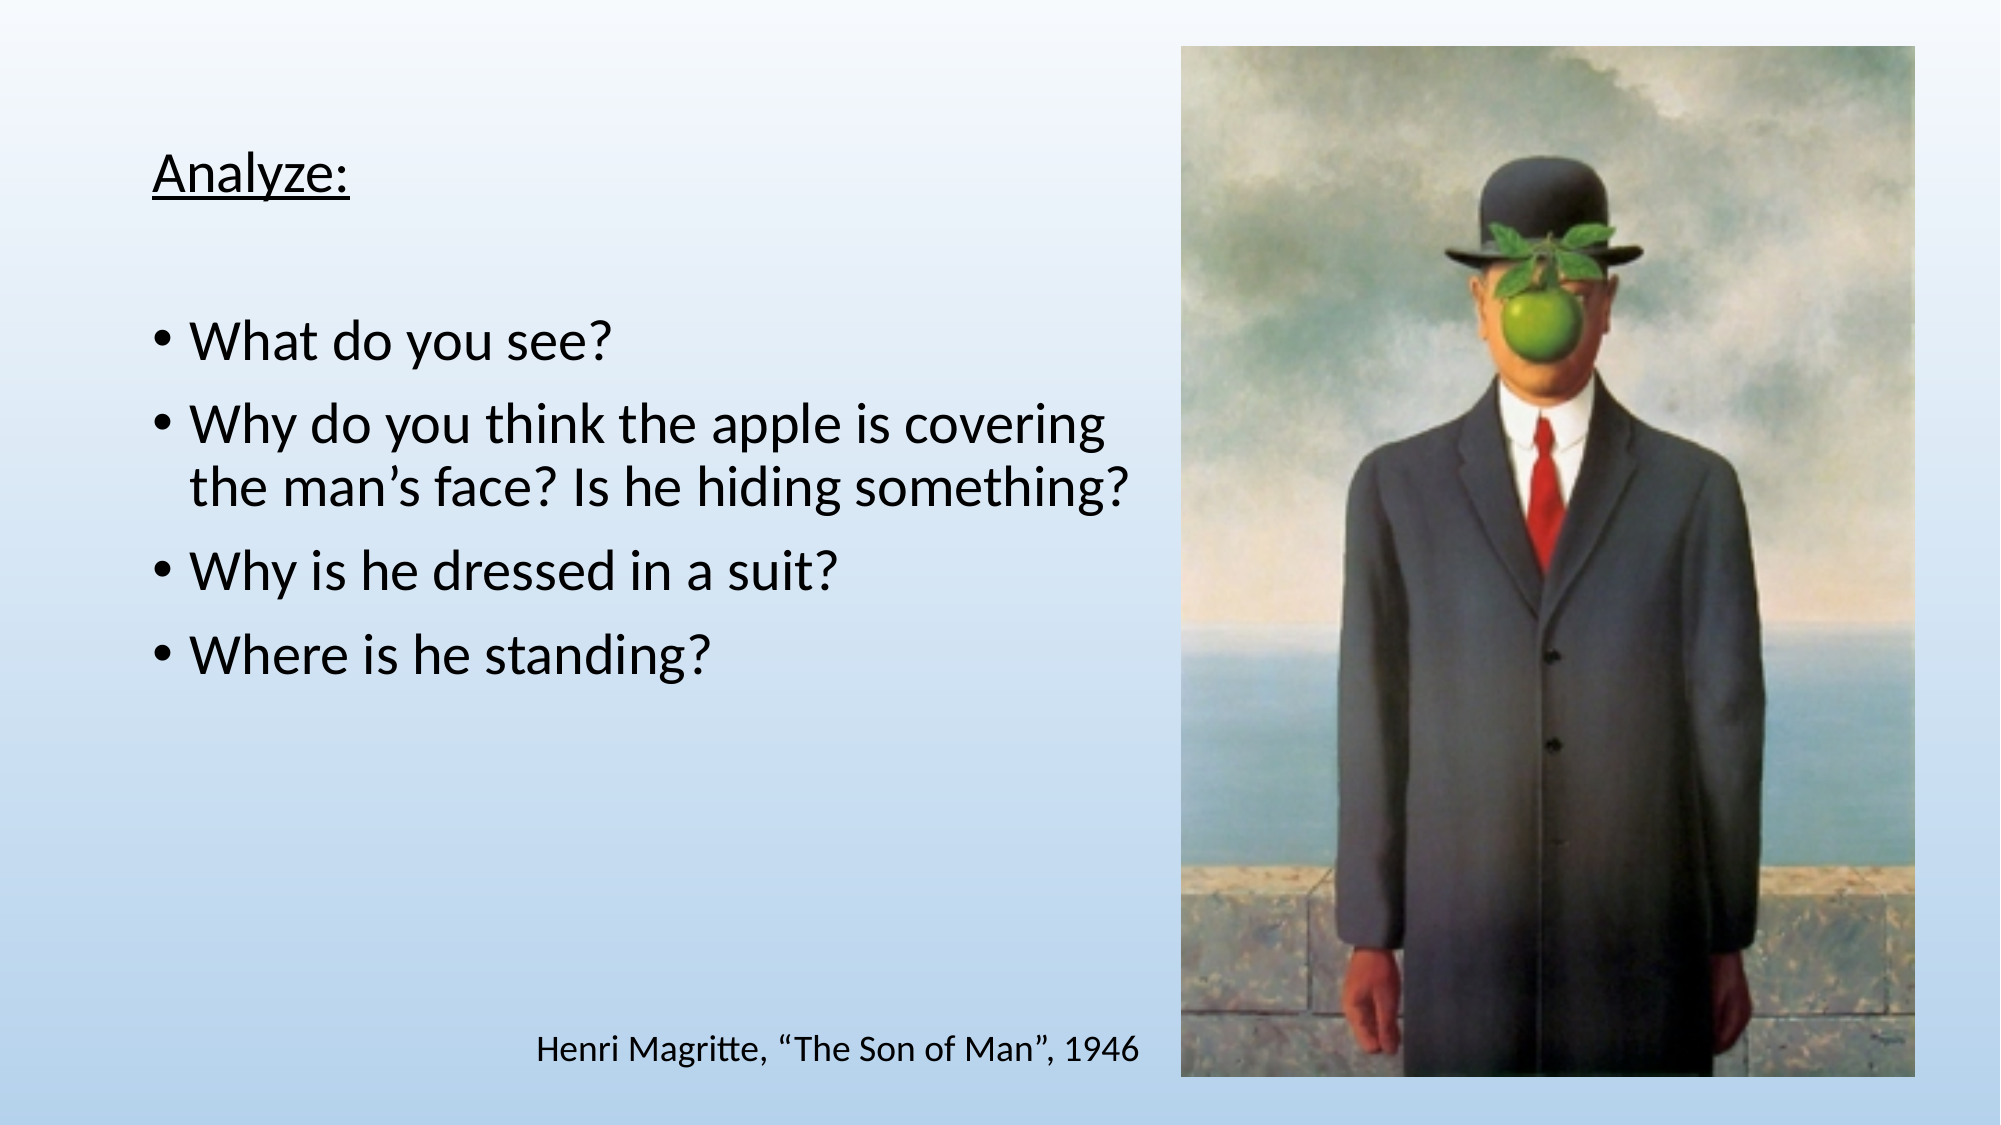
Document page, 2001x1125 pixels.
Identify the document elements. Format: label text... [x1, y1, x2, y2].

text_box Henri Magritte, “The Son of Man”, 1946 [521, 1016, 1181, 1077]
list Analyze: What do you see? Why do you think the apple is covering the man’s face? Is he hiding something? Why is he dressed in a suit? Where is he standing? [137, 134, 1150, 1014]
picture [1181, 46, 1915, 1077]
